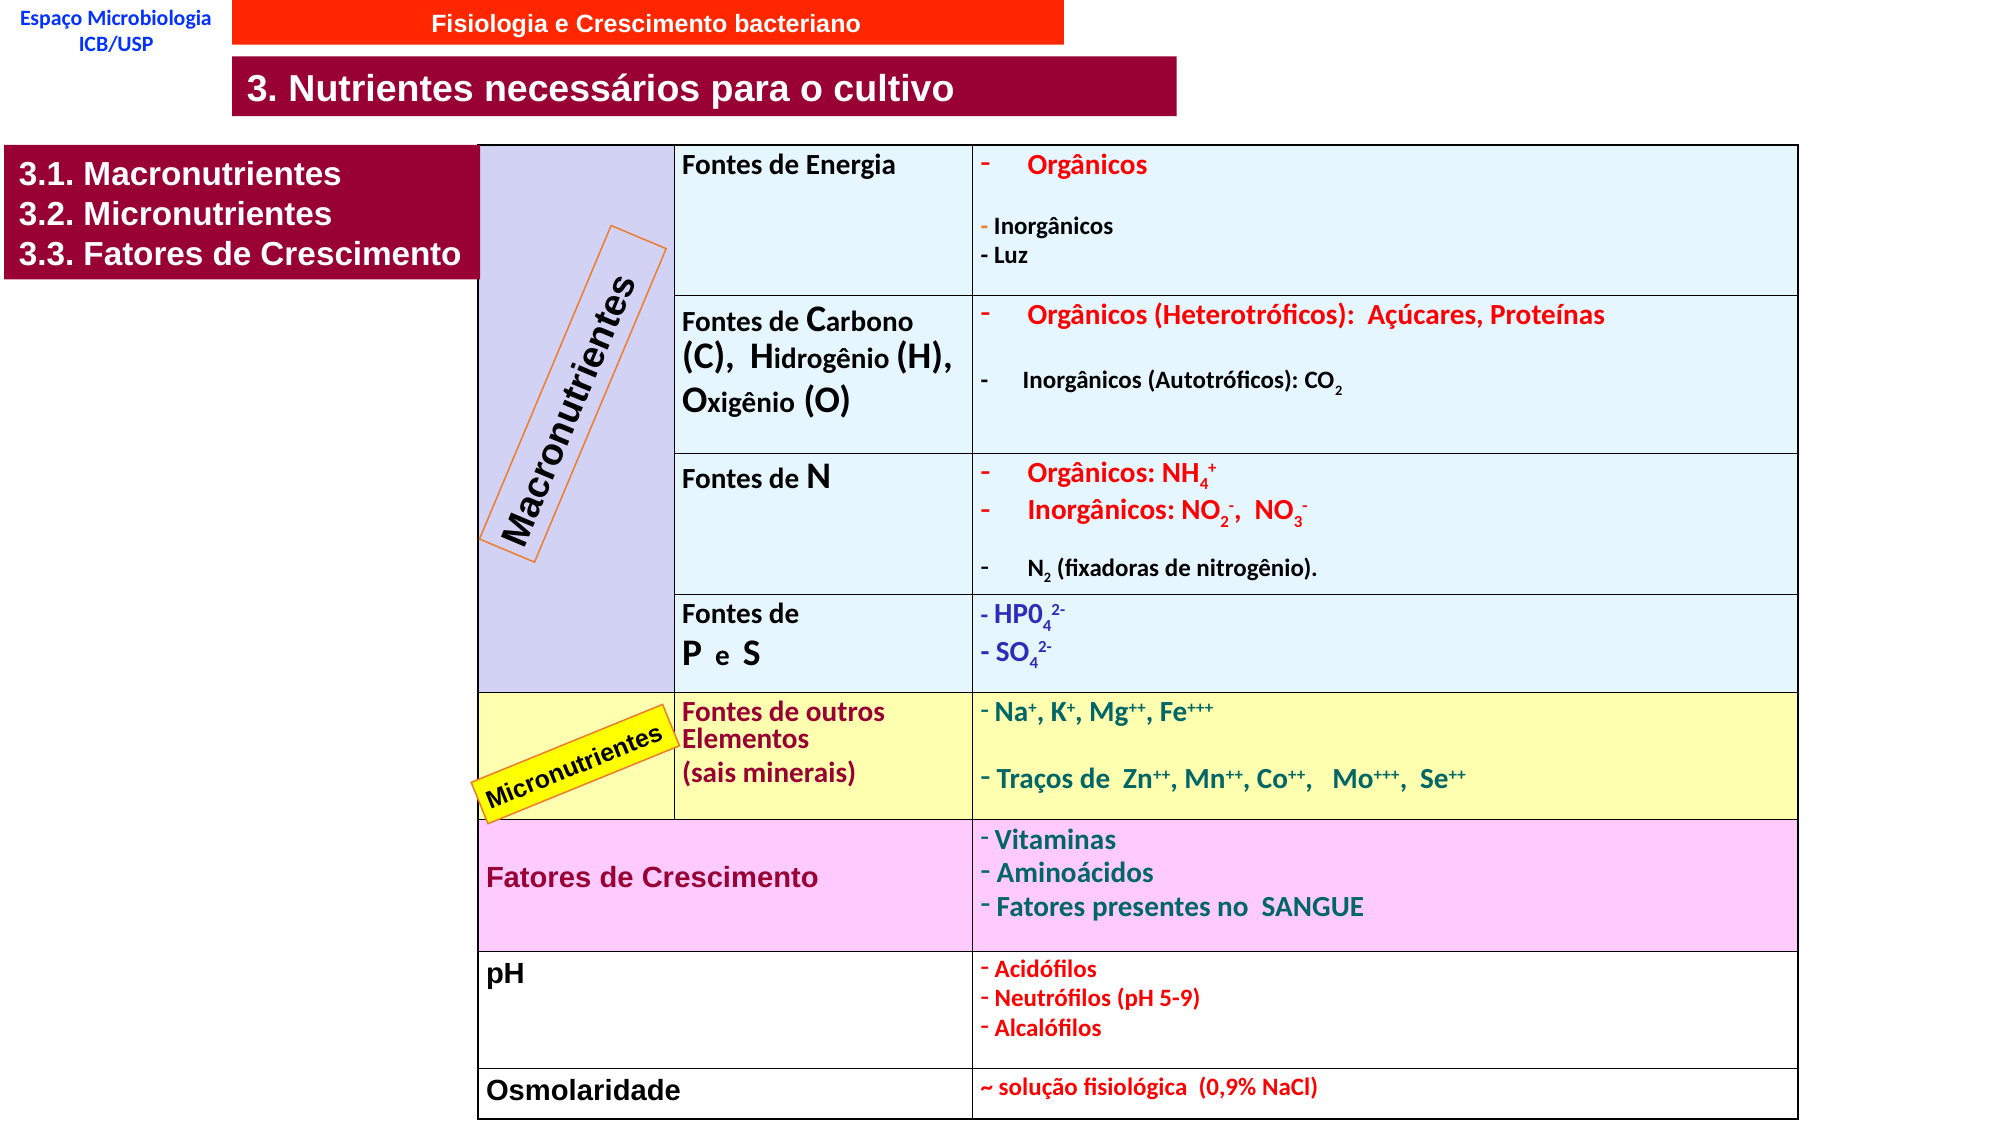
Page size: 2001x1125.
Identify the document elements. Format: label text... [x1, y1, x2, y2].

table_cell Osmolaridade [479, 1069, 972, 1118]
table_cell Vitaminas Aminoácidos Fatores presentes no SANGUE [973, 820, 1797, 951]
table_cell Orgânicos: NH4+ Inorgânicos: NO2-, NO3- N2 (fixadoras de nitrogênio). [973, 454, 1797, 594]
table_cell Fontes de P e S [675, 595, 972, 692]
table_cell [479, 693, 674, 778]
table_header Fontes de Energia [675, 146, 972, 295]
table_cell Fontes de N [675, 454, 972, 594]
table_cell Fontes de outros Elementos (sais minerais) [675, 693, 972, 819]
table_cell ~ solução fisiológica (0,9% NaCl) [973, 1069, 1797, 1118]
table_cell - HP042- - SO42- [973, 595, 1797, 692]
text_box Macronutrientes [479, 225, 667, 563]
text_box Micronutrientes [471, 704, 680, 824]
table_cell [503, 749, 674, 819]
table_header Orgânicos - Inorgânicos - Luz [973, 146, 1797, 295]
table_header [479, 146, 674, 692]
table_cell Acidófilos Neutrófilos (pH 5-9) Alcalófilos [973, 952, 1797, 1068]
table_cell [479, 804, 485, 819]
table_cell Orgânicos (Heterotróficos): Açúcares, Proteínas - Inorgânicos (Autotróficos): CO2 [973, 296, 1797, 453]
text_box 3.1. Macronutrientes 3.2. Micronutrientes 3.3. Fatores de Crescimento [4, 144, 481, 280]
text_box Fisiologia e Crescimento bacteriano [232, 0, 1064, 45]
table_cell pH [479, 952, 972, 1068]
table_cell Na+, K+, Mg++, Fe+++ Traços de Zn++, Mn++, Co++, Mo+++, Se++ [973, 693, 1797, 819]
table_cell Fatores de Crescimento [479, 820, 972, 951]
text_box 3. Nutrientes necessários para o cultivo [232, 56, 1177, 117]
table_cell Fontes de Carbono (C), Hidrogênio (H), Oxigênio (O) [675, 296, 972, 453]
text_box Espaço Microbiologia ICB/USP [0, 0, 232, 64]
